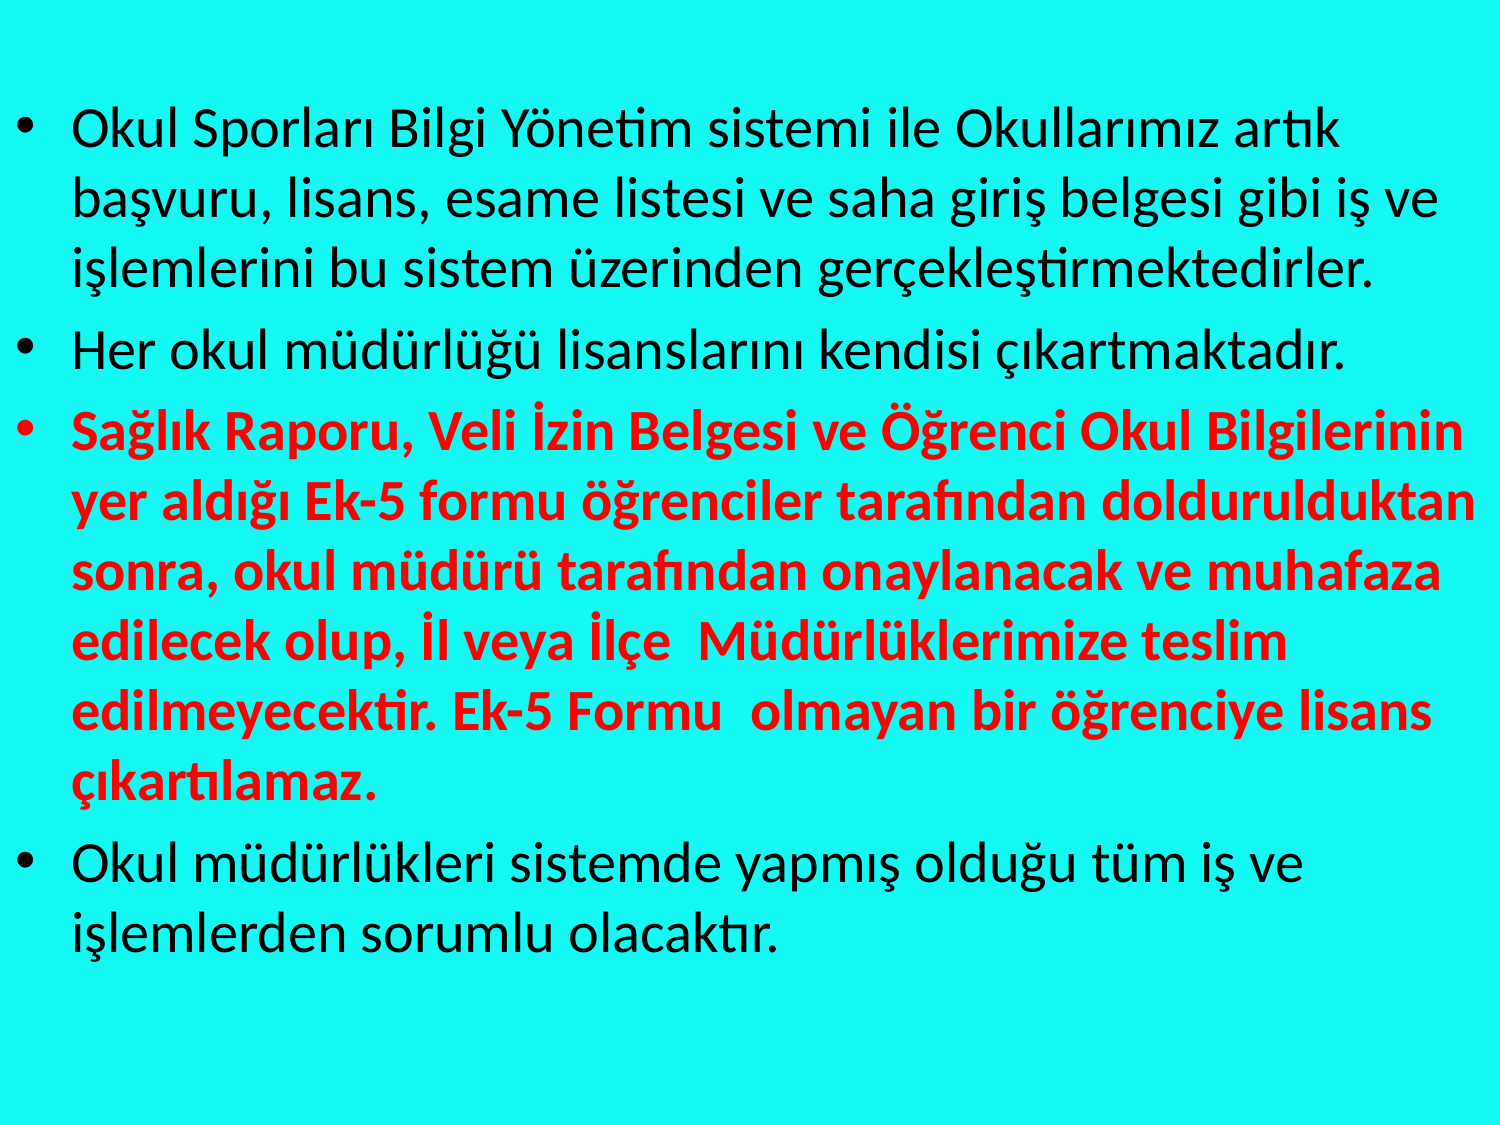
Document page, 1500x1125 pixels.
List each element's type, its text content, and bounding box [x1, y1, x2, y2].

list Okul Sporları Bilgi Yönetim sistemi ile Okullarımız artık başvuru, lisans, esame listesi ve saha giriş belgesi gibi iş ve işlemlerini bu sistem üzerinden gerçekleştirmektedirler. Her okul müdürlüğü lisanslarını kendisi çıkartmaktadır. Sağlık Raporu, Veli İzin Belgesi ve Öğrenci Okul Bilgilerinin yer aldığı Ek-5 formu öğrenciler tarafından doldurulduktan sonra, okul müdürü tarafından onaylanacak ve muhafaza edilecek olup, İl veya İlçe Müdürlüklerimize teslim edilmeyecektir. Ek-5 Formu olmayan bir öğrenciye lisans çıkartılamaz. Okul müdürlükleri sistemde yapmış olduğu tüm iş ve işlemlerden sorumlu olacaktır. [0, 0, 1500, 1125]
